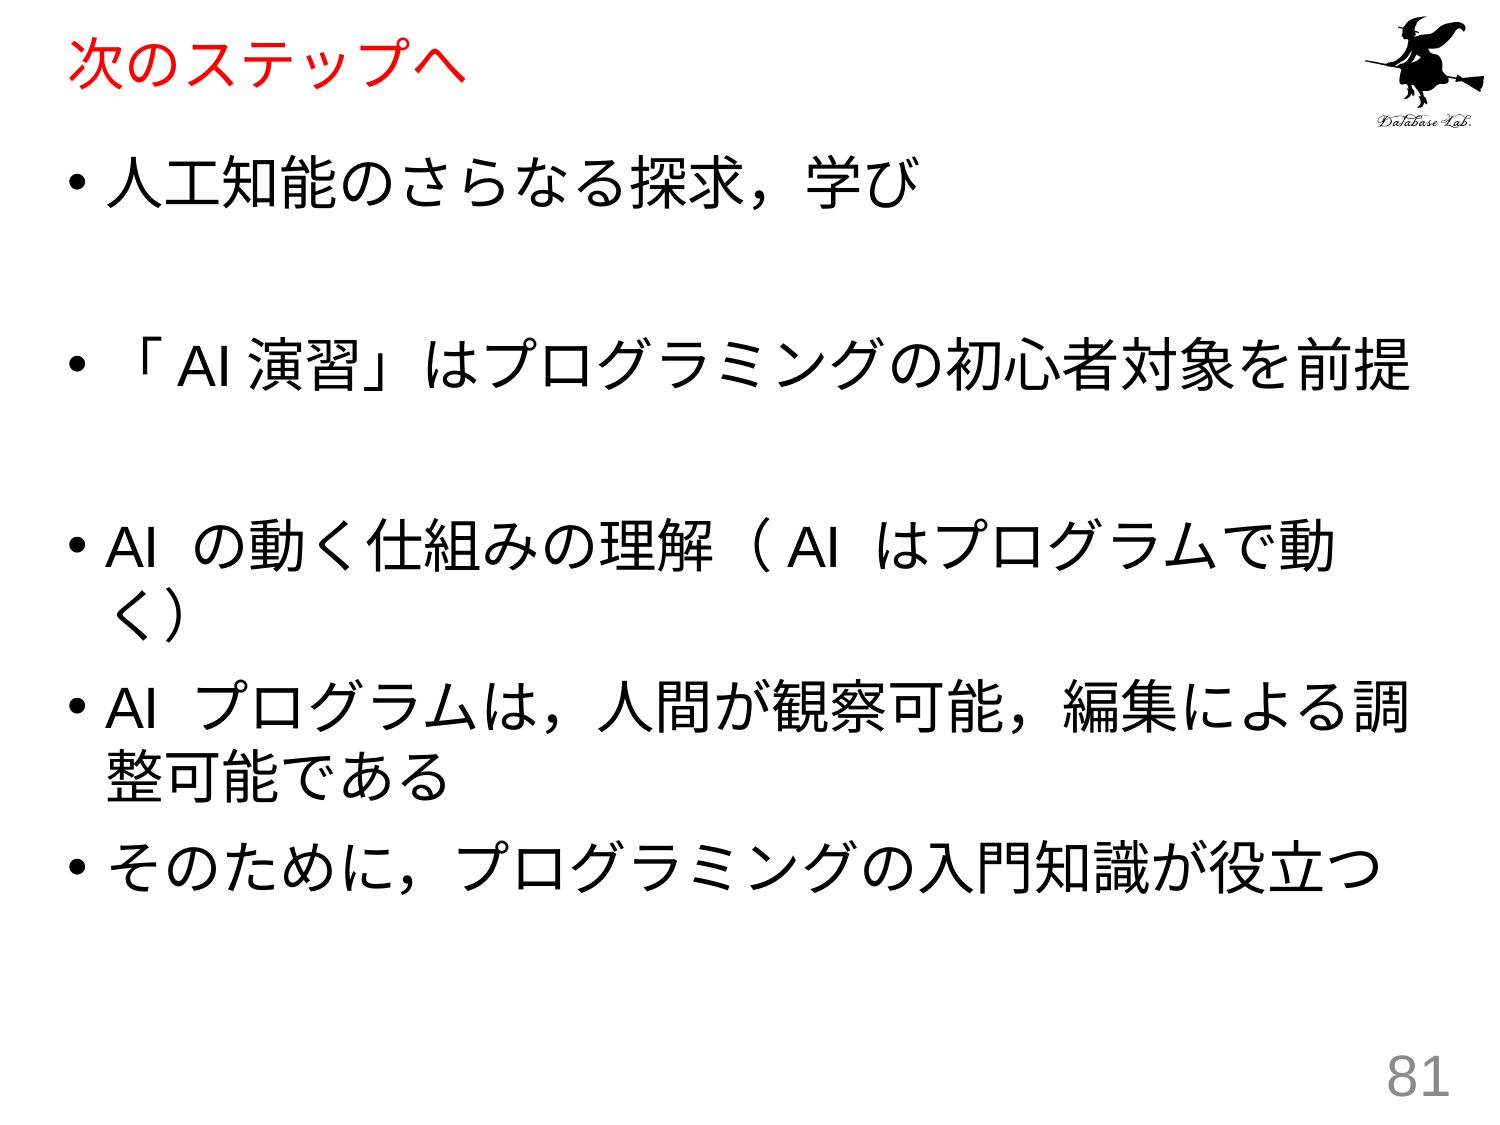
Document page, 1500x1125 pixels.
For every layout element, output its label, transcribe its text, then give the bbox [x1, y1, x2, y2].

list 人工知能のさらなる探求，学び 「AI演習」はプログラミングの初心者対象を前提 AI の動く仕組みの理解（AI はプログラムで動く） AI プログラムは，人間が観察可能，編集による調整可能である そのために，プログラミングの入門知識が役立つ [52, 138, 1441, 1014]
slide_number 81 [1129, 1042, 1467, 1103]
title 次のステップへ [52, 28, 1441, 106]
picture [1362, 14, 1486, 130]
